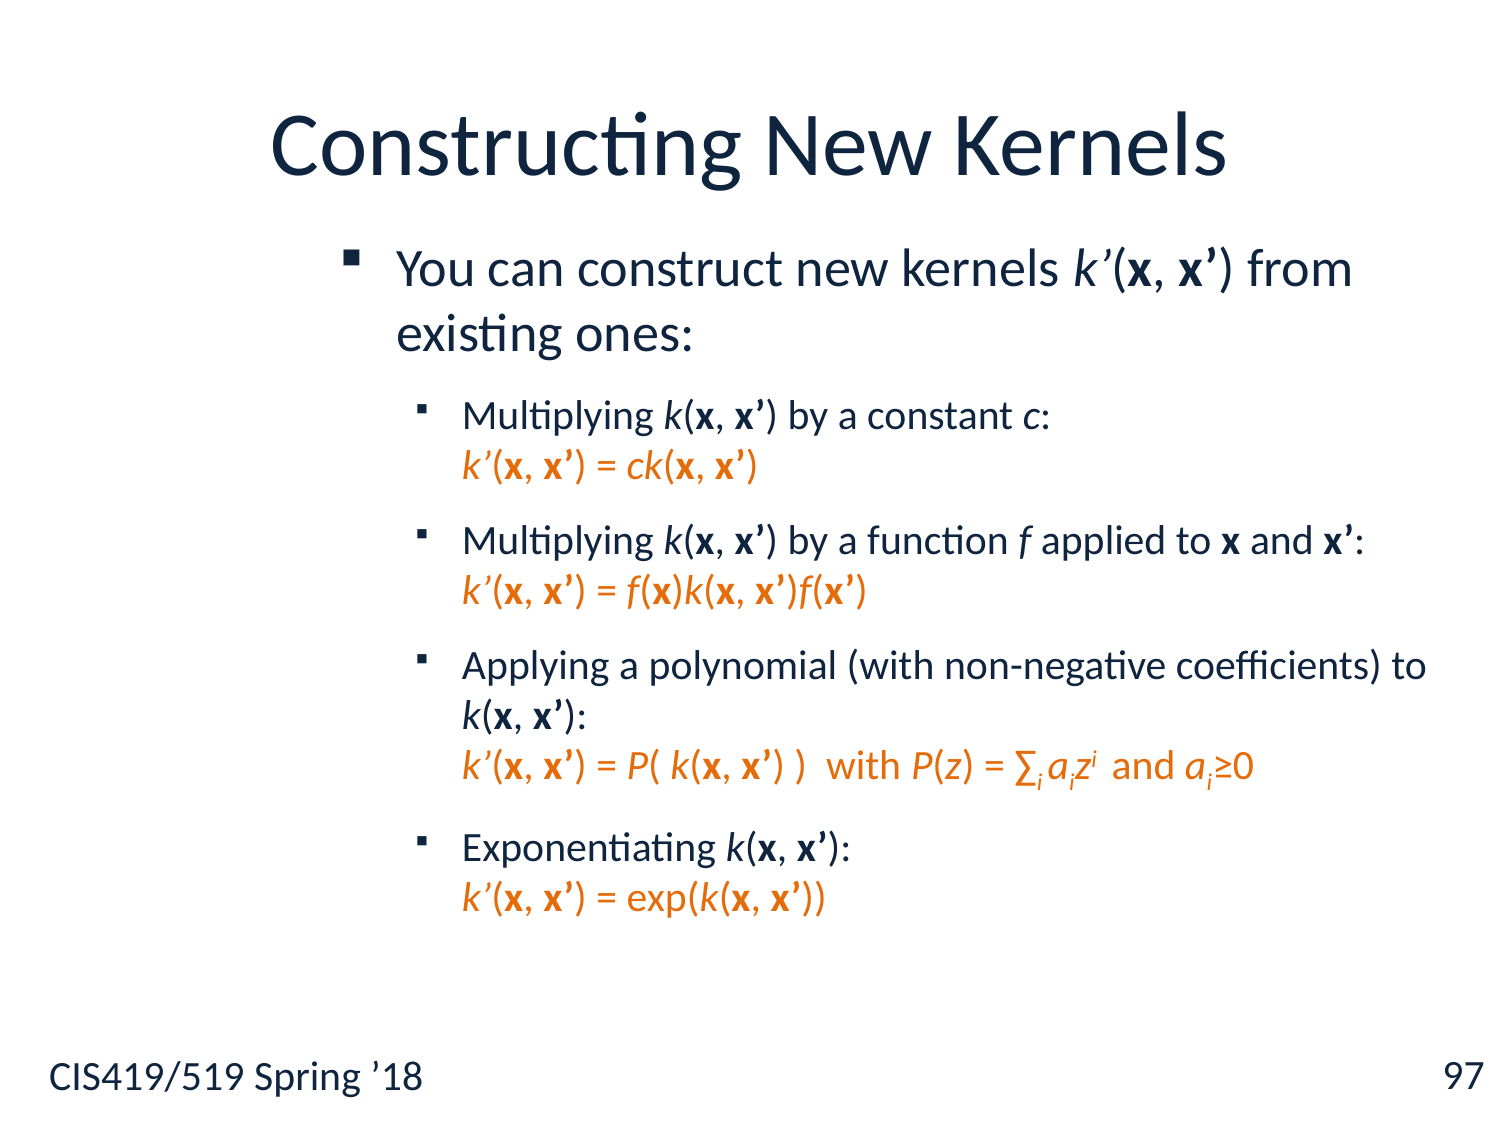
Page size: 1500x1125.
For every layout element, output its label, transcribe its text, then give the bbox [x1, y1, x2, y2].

slide_number 97 [1149, 1042, 1500, 1103]
title Constructing New Kernels [75, 45, 1425, 233]
list You can construct new kernels k’(x, x’) from existing ones: Multiplying k(x, x’) by a constant c: k’(x, x’) = ck(x, x’) Multiplying k(x, x’) by a function f applied to x and x’: k’(x, x’) = f(x)k(x, x’)f(x’) Applying a polynomial (with non-negative coefficients) to k(x, x’): k’(x, x’) = P( k(x, x’) ) with P(z) = ∑i aizi and ai≥0 Exponentiating k(x, x’): k’(x, x’) = exp(k(x, x’)) [324, 224, 1500, 968]
